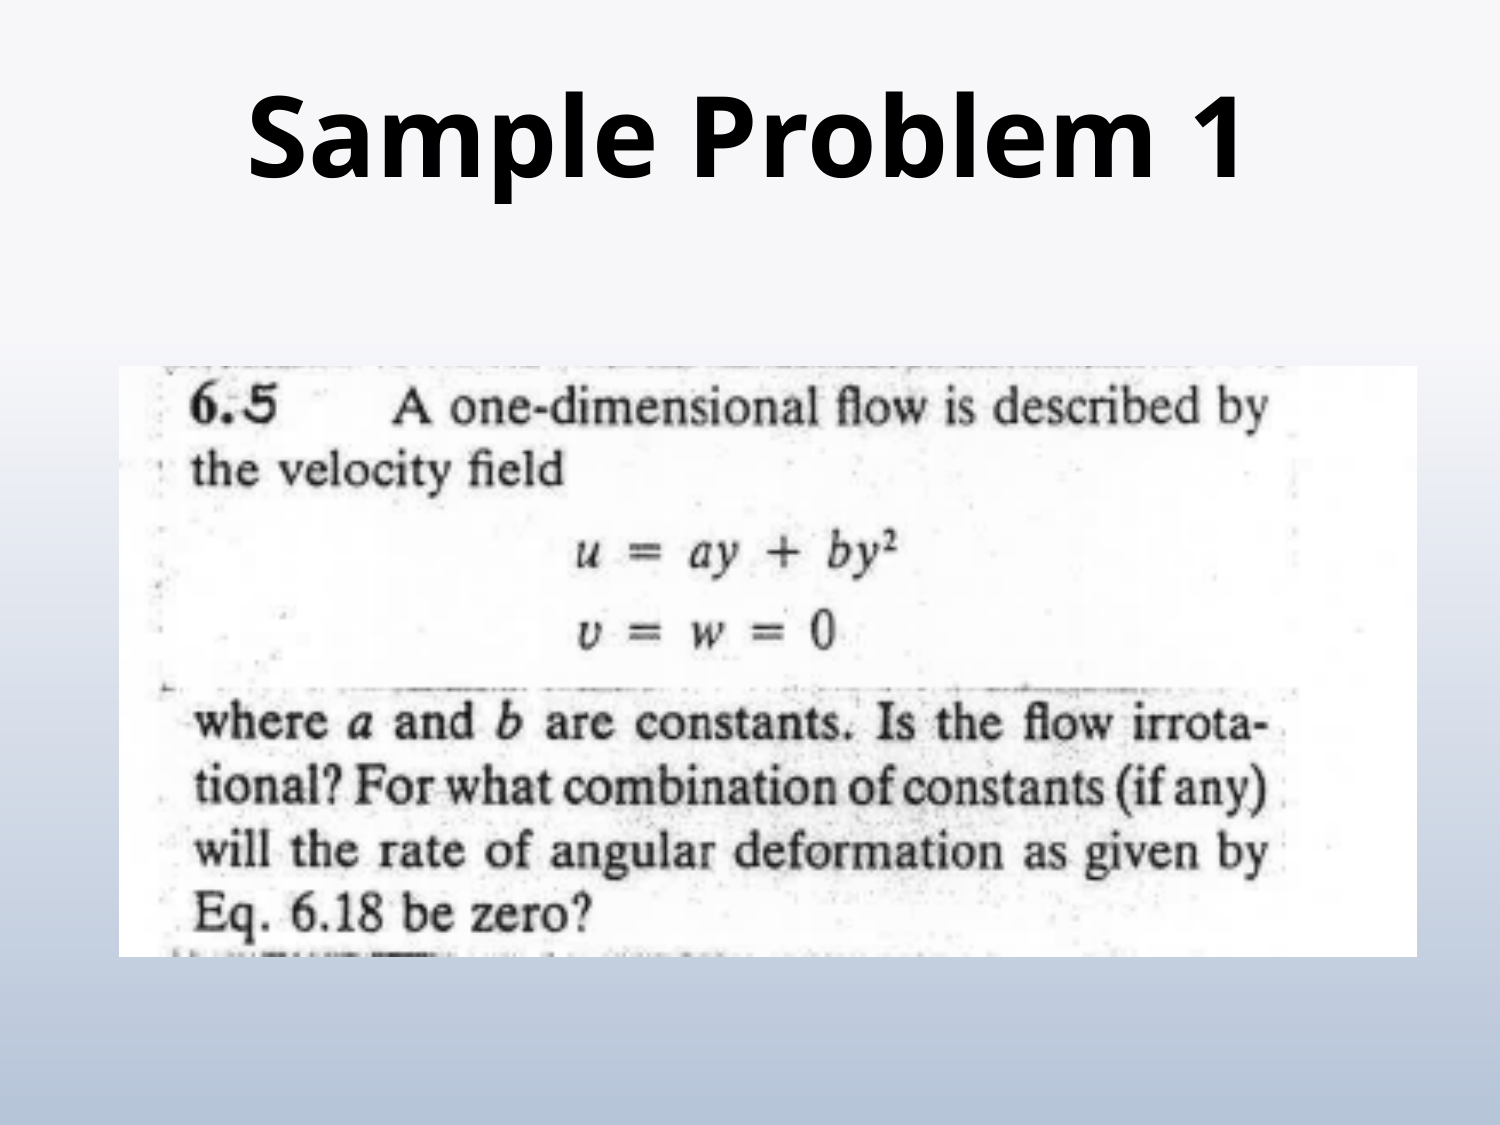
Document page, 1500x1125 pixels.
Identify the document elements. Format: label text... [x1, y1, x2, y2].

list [117, 278, 1419, 1046]
title Sample Problem 1 [150, 37, 1350, 245]
